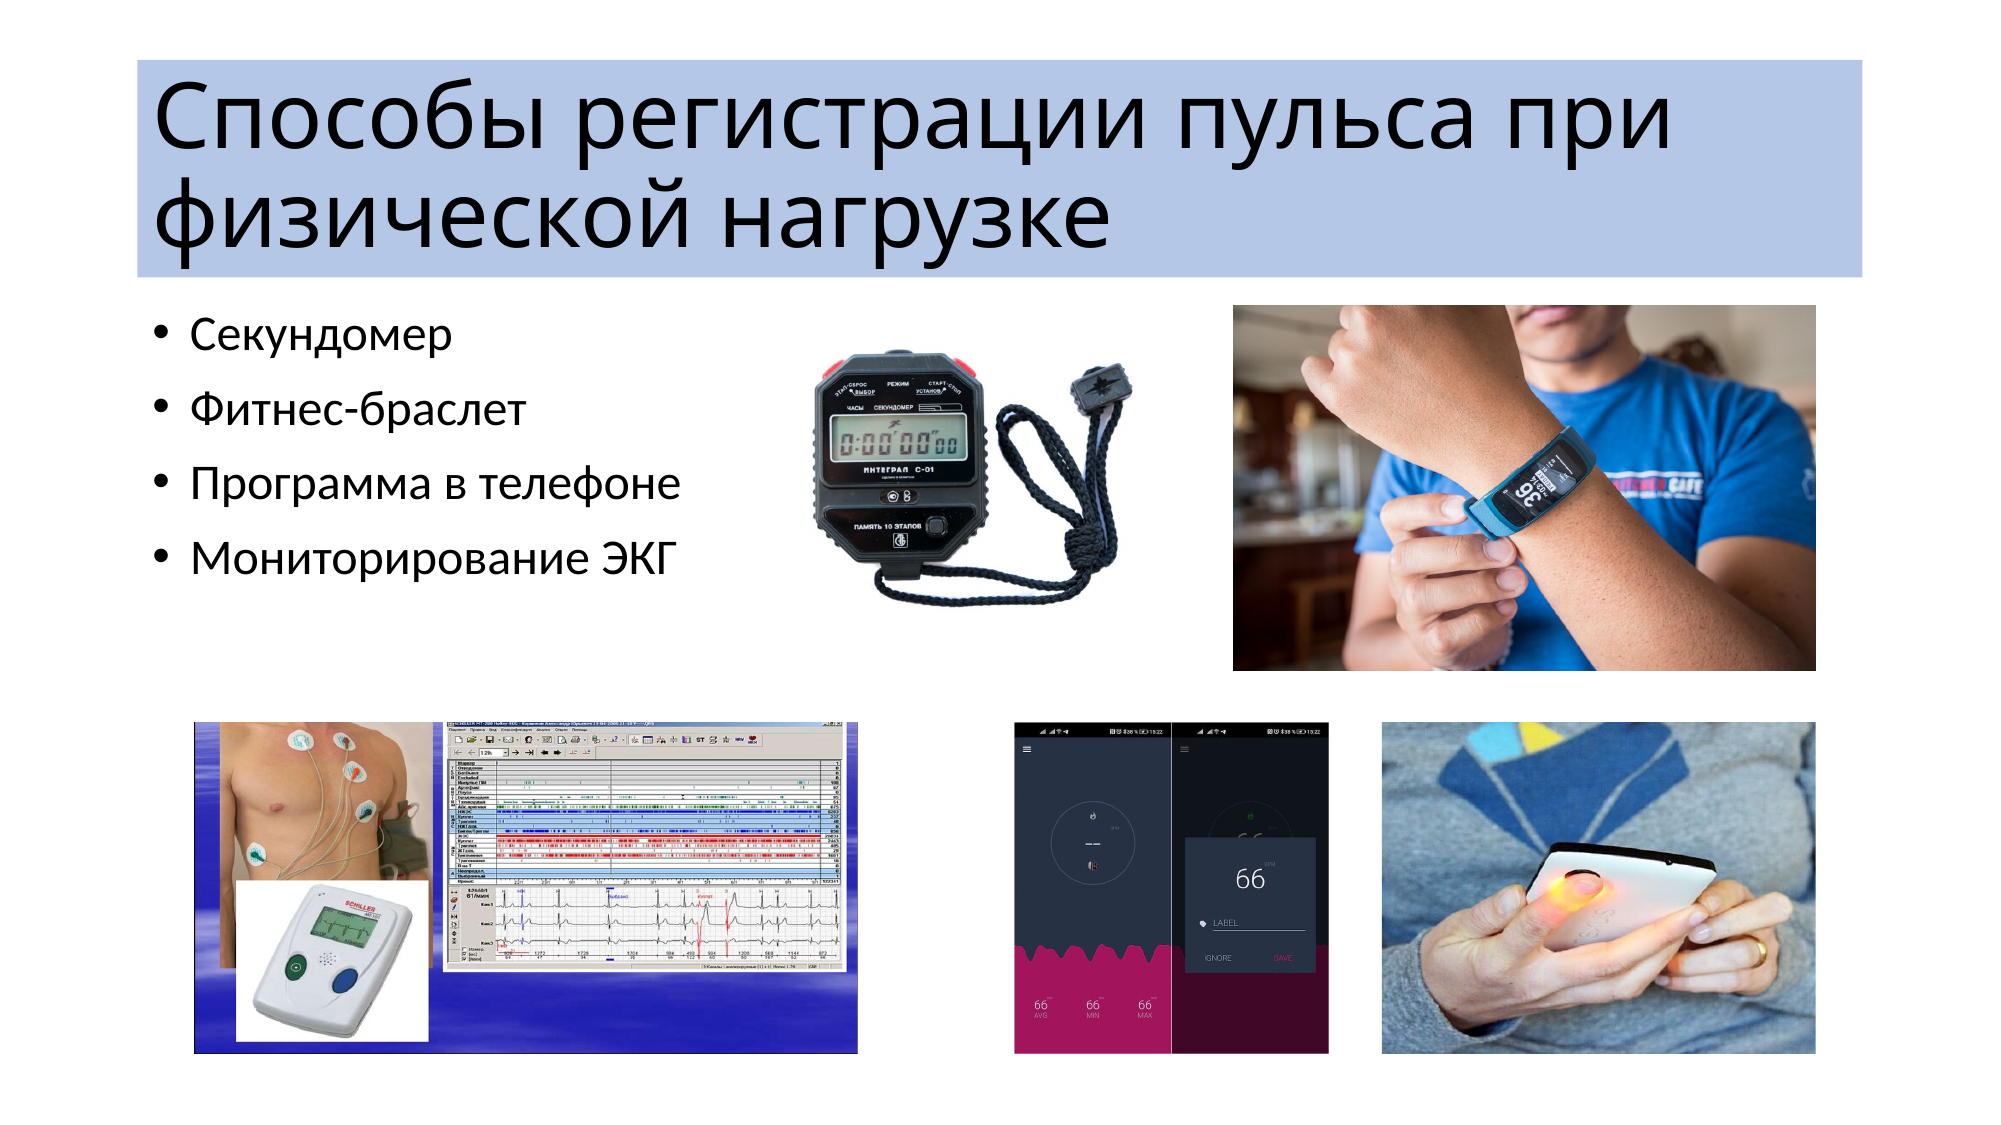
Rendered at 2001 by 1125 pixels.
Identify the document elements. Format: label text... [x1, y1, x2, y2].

picture [193, 722, 858, 1054]
title Способы регистрации пульса при физической нагрузке [137, 59, 1863, 278]
picture [1014, 722, 1329, 1054]
list Секундомер Фитнес-браслет Программа в телефоне Мониторирование ЭКГ [137, 299, 711, 1014]
picture [1381, 722, 1816, 1054]
picture [1233, 305, 1816, 672]
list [807, 317, 1137, 647]
